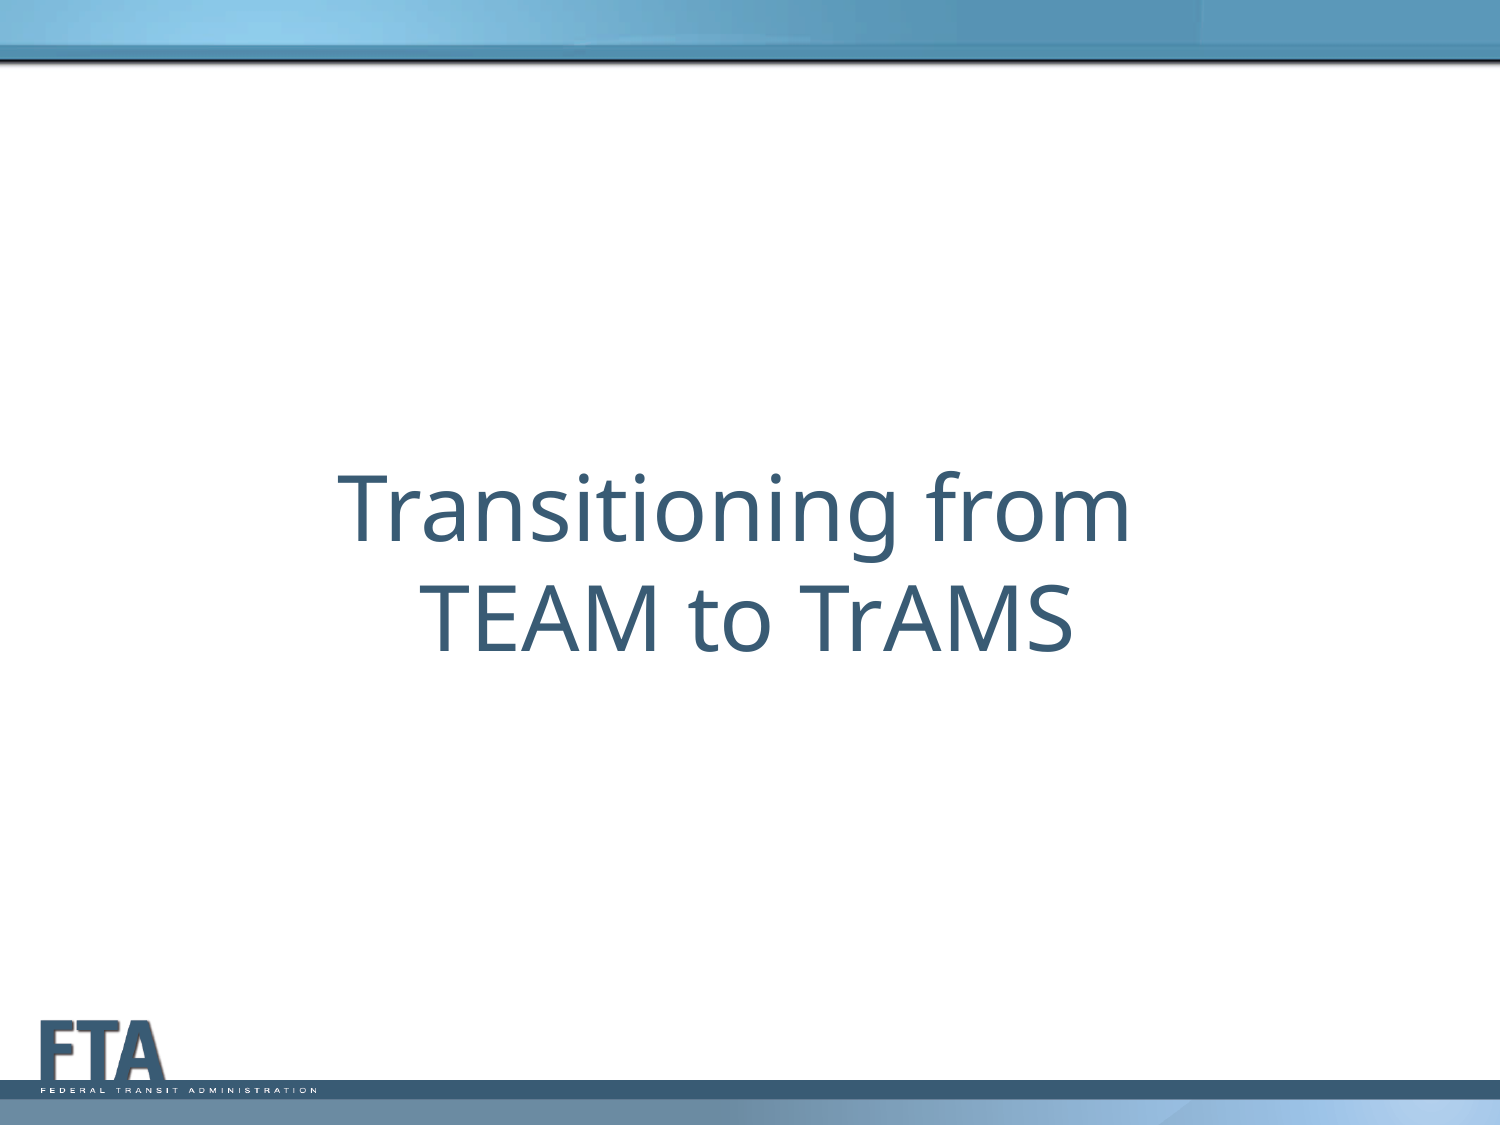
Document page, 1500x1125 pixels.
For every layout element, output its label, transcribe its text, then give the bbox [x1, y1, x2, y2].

picture [0, 0, 1500, 72]
title Transitioning from TEAM to TrAMS [293, 442, 1203, 814]
picture [0, 1013, 1500, 1125]
